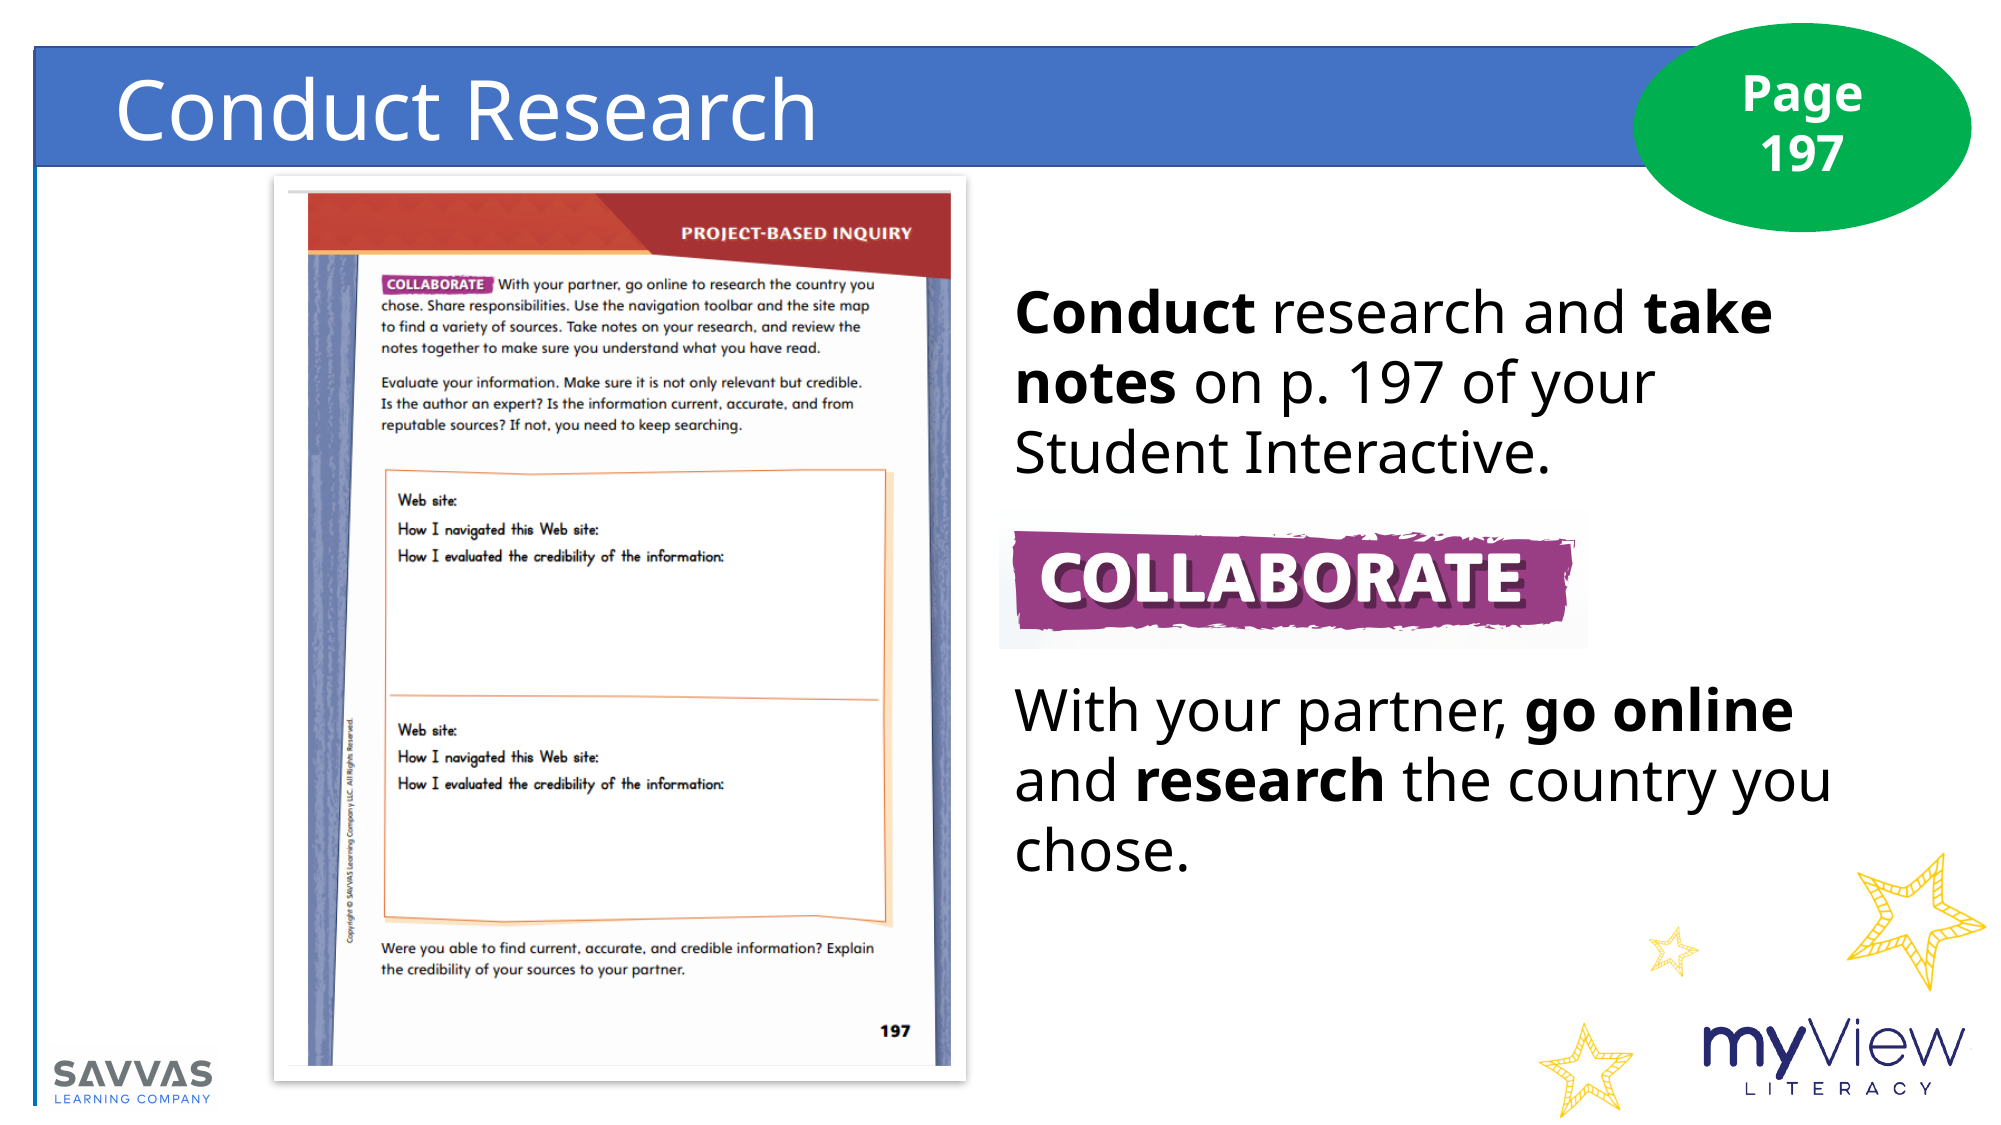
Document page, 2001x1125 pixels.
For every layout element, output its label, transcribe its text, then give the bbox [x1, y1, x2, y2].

text_box With your partner, go online and research the country you chose. [999, 665, 1869, 891]
picture [1509, 814, 2000, 1125]
picture [287, 189, 952, 1067]
picture [999, 509, 1588, 649]
text_box Conduct Research [34, 46, 1694, 167]
picture [48, 1043, 220, 1113]
text_box Conduct research and take notes on p. 197 of your Student Interactive. [999, 267, 1869, 493]
text_box Page 197 [1633, 23, 1972, 233]
